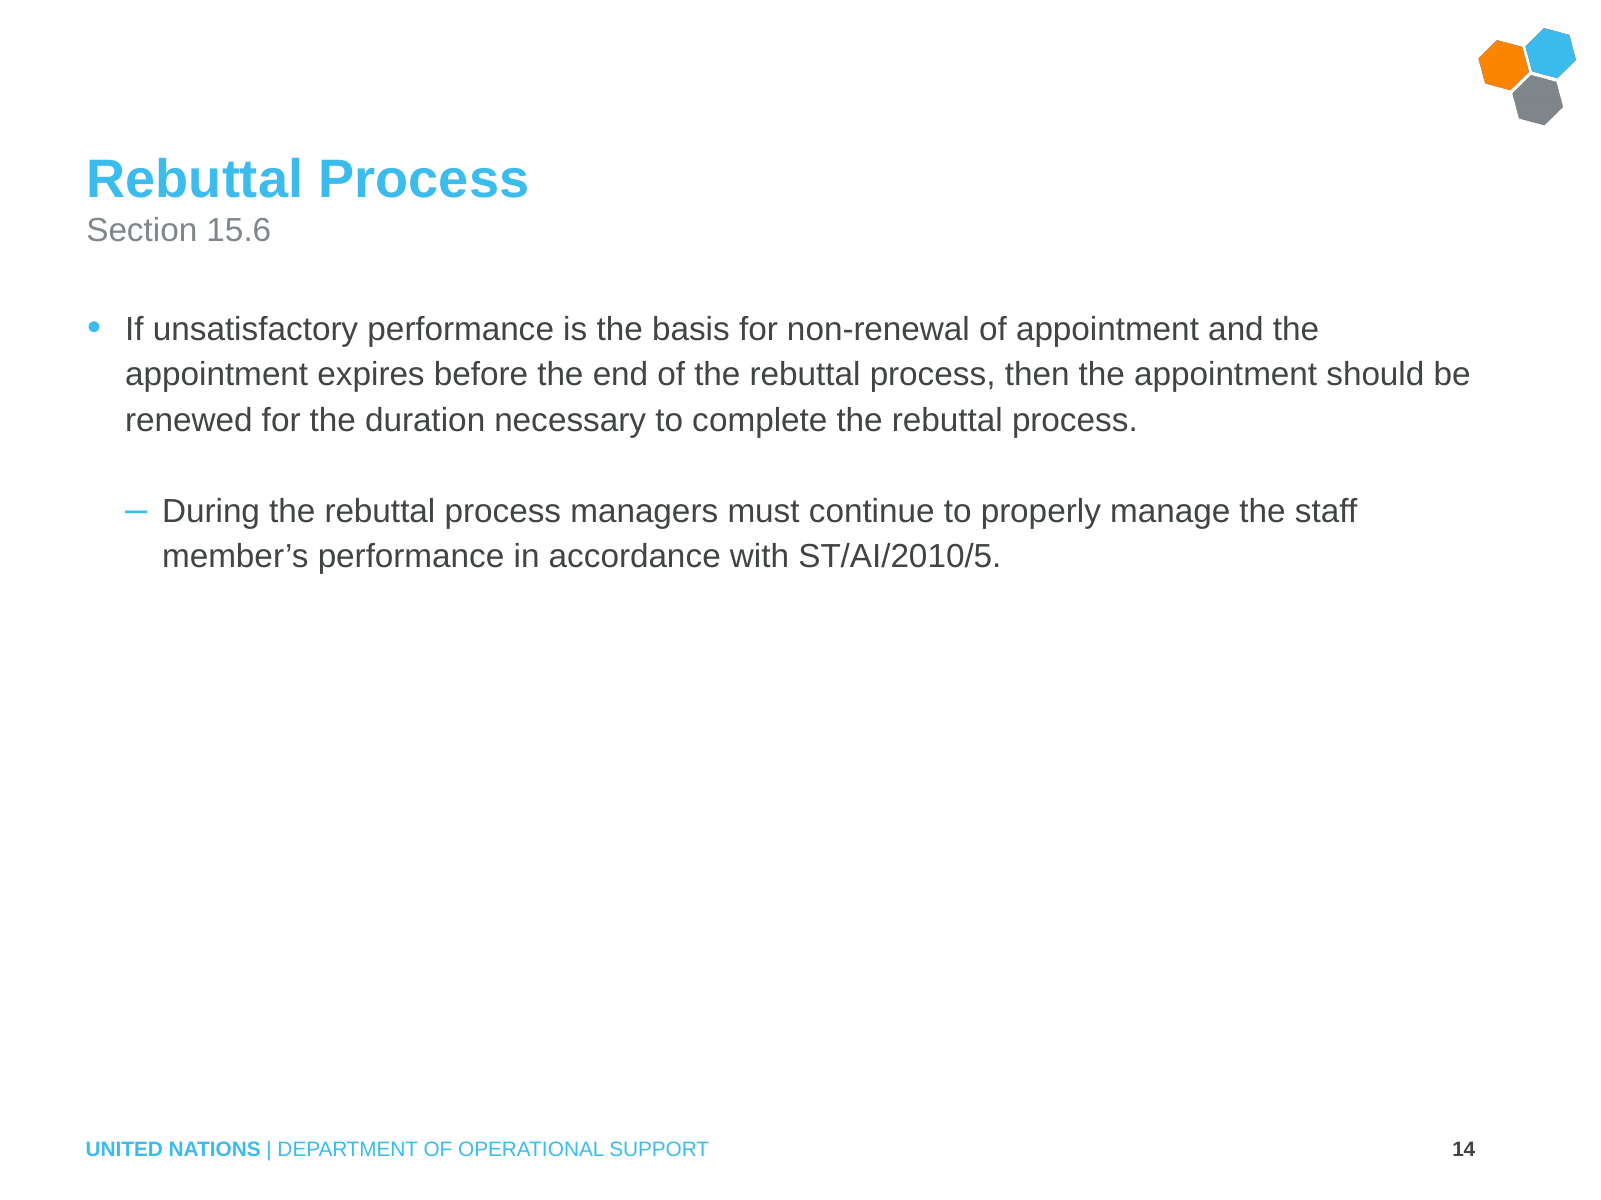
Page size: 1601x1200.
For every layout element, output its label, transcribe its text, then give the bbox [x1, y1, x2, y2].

picture [1464, 17, 1590, 136]
title Rebuttal Process Section 15.6 [86, 125, 1473, 257]
list If unsatisfactory performance is the basis for non-renewal of appointment and the appointment expires before the end of the rebuttal process, then the appointment should be renewed for the duration necessary to complete the rebuttal process. During the rebuttal process managers must continue to properly manage the staff member’s performance in accordance with ST/AI/2010/5. [86, 301, 1473, 992]
